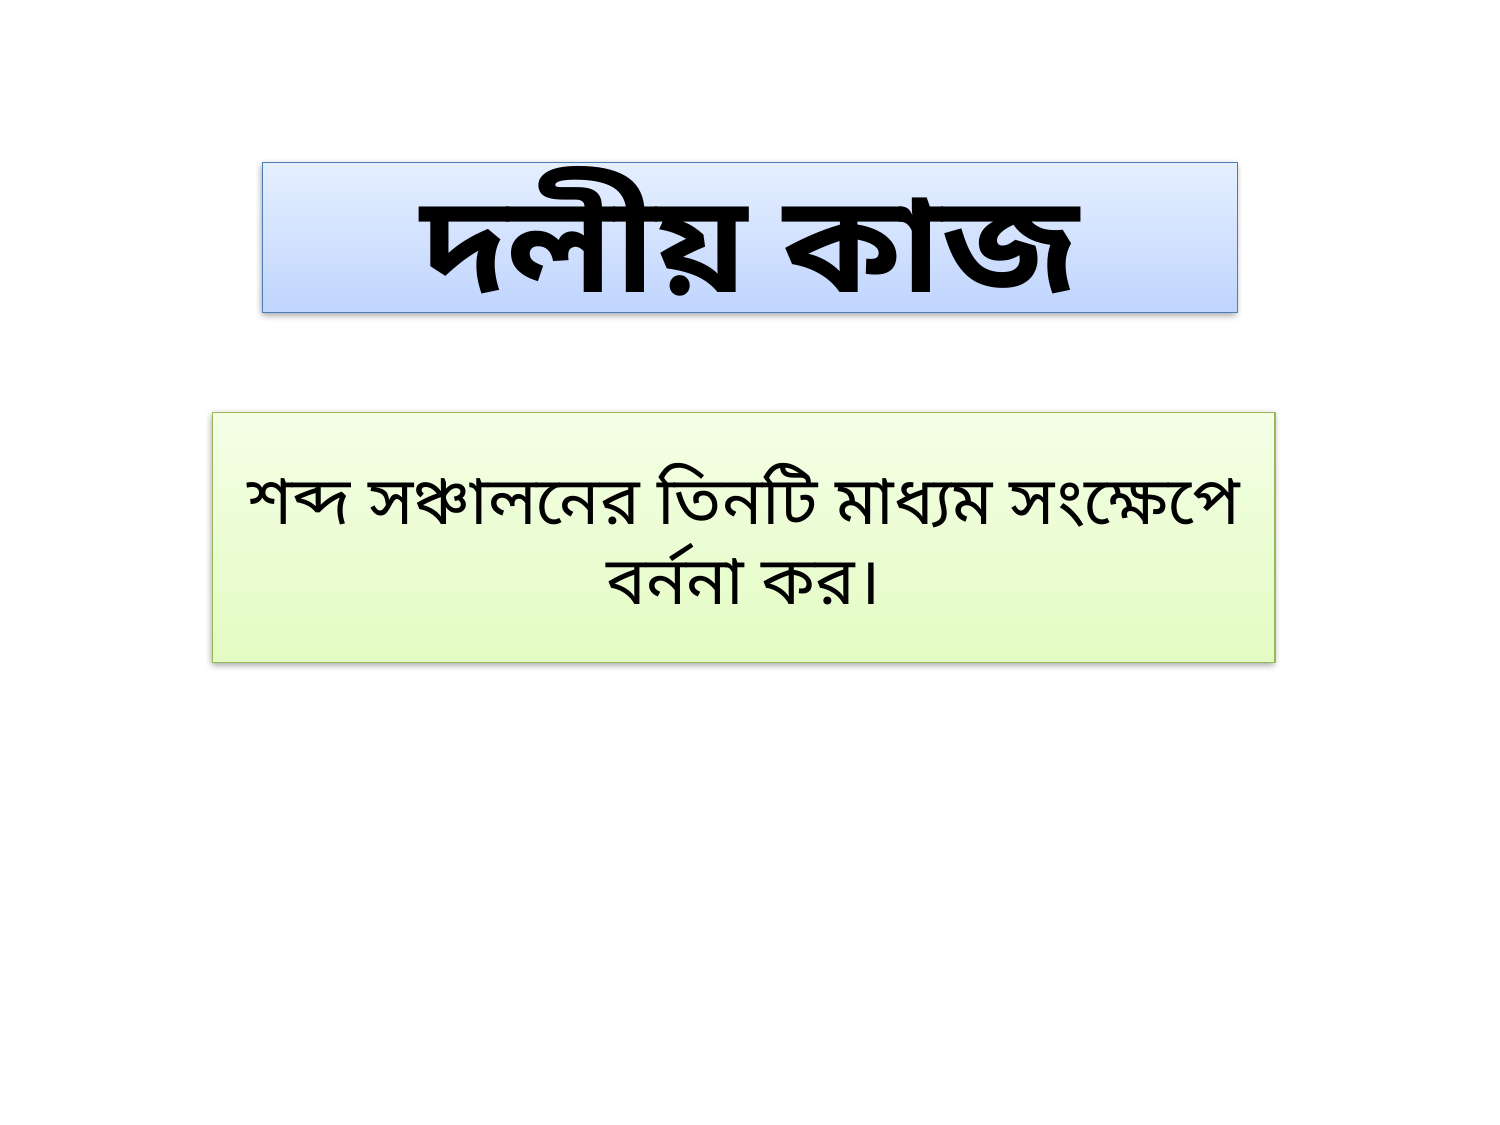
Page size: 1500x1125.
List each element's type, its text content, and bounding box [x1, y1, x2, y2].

text_box দলীয় কাজ [262, 162, 1238, 313]
text_box শব্দ সঞ্চালনের তিনটি মাধ্যম সংক্ষেপে বর্ননা কর। [212, 412, 1276, 663]
